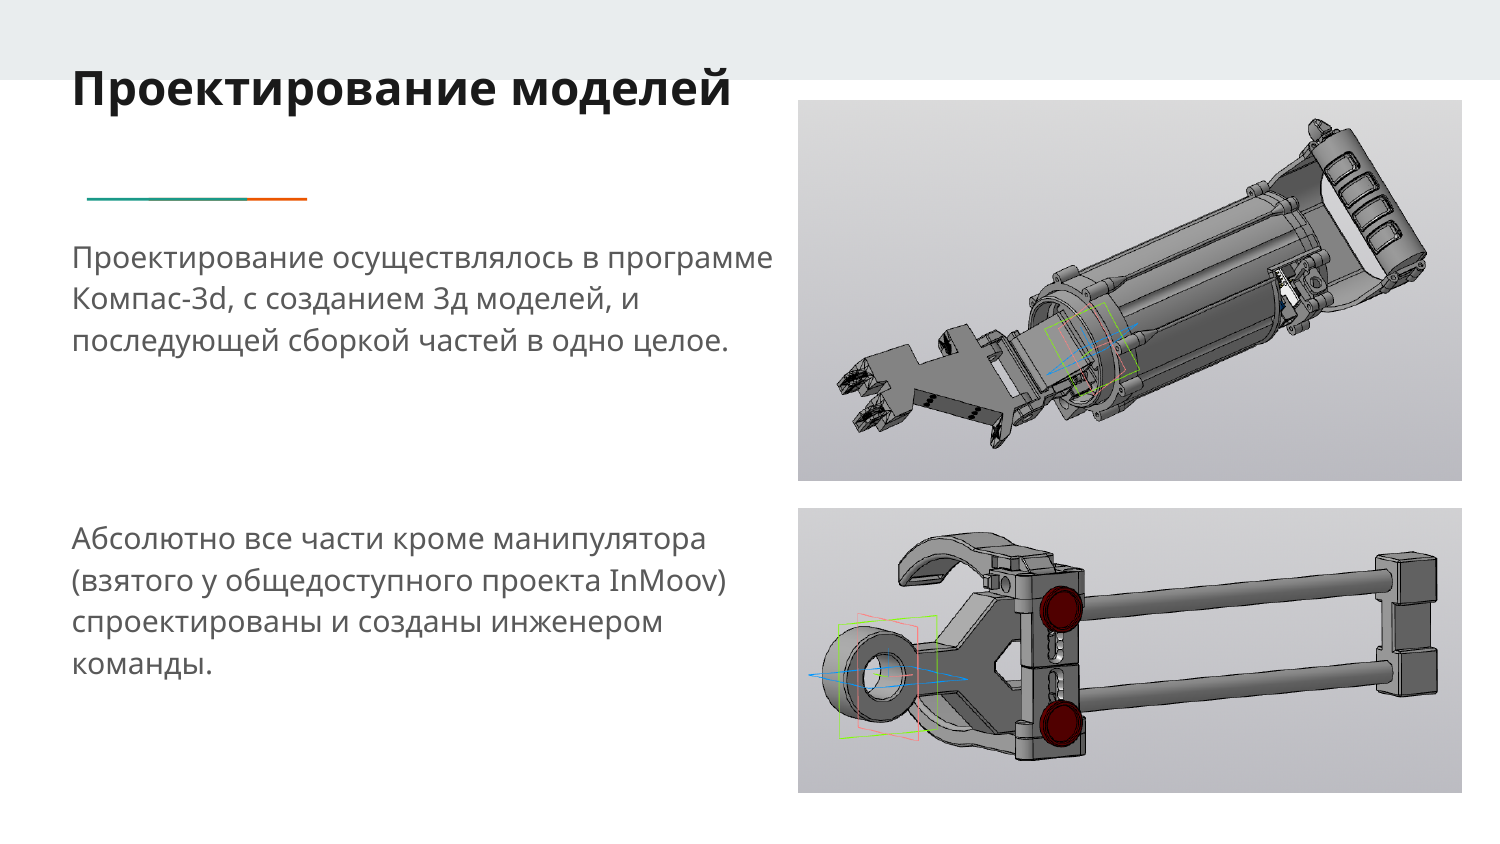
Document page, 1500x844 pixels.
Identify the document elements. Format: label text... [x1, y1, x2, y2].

list Проектирование осуществлялось в программе Компас-3d, с созданием 3д моделей, и последующей сборкой частей в одно целое. Абсолютно все части кроме манипулятора (взятого у общедоступного проекта InMoov) спроектированы и созданы инженером команды. [56, 217, 791, 739]
picture [798, 100, 1462, 482]
picture [798, 507, 1462, 793]
title Проектирование моделей [56, 42, 1318, 131]
